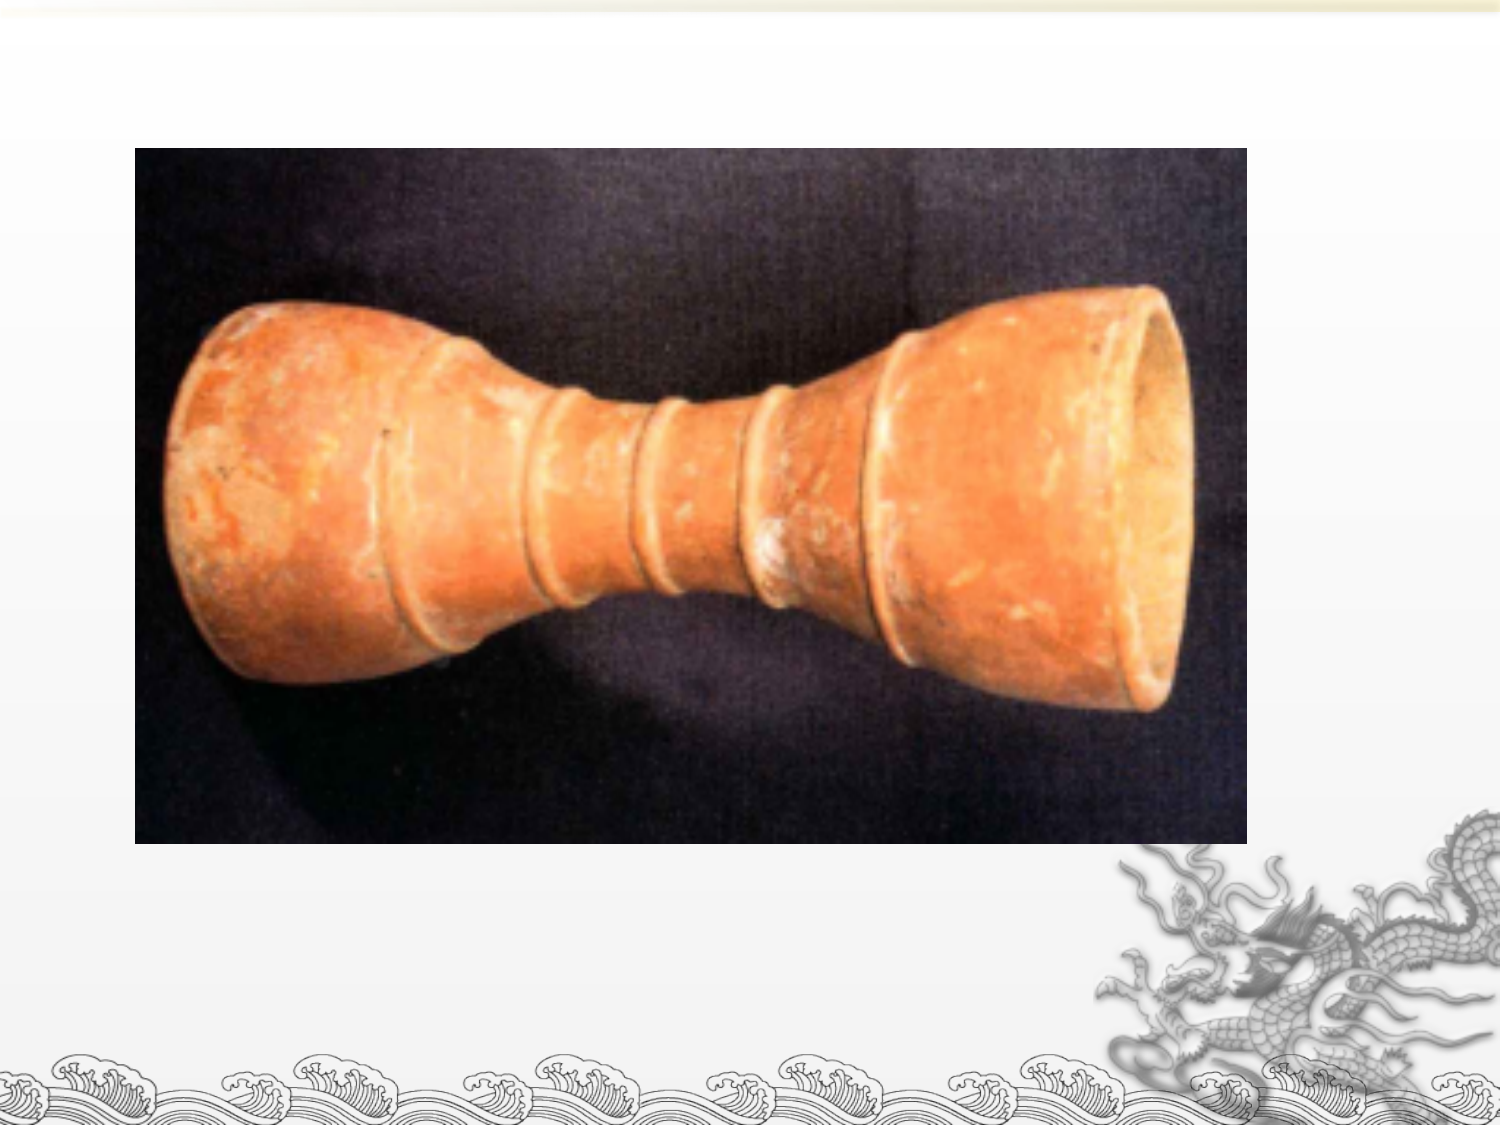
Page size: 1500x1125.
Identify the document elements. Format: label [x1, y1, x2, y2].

list [135, 148, 1247, 844]
